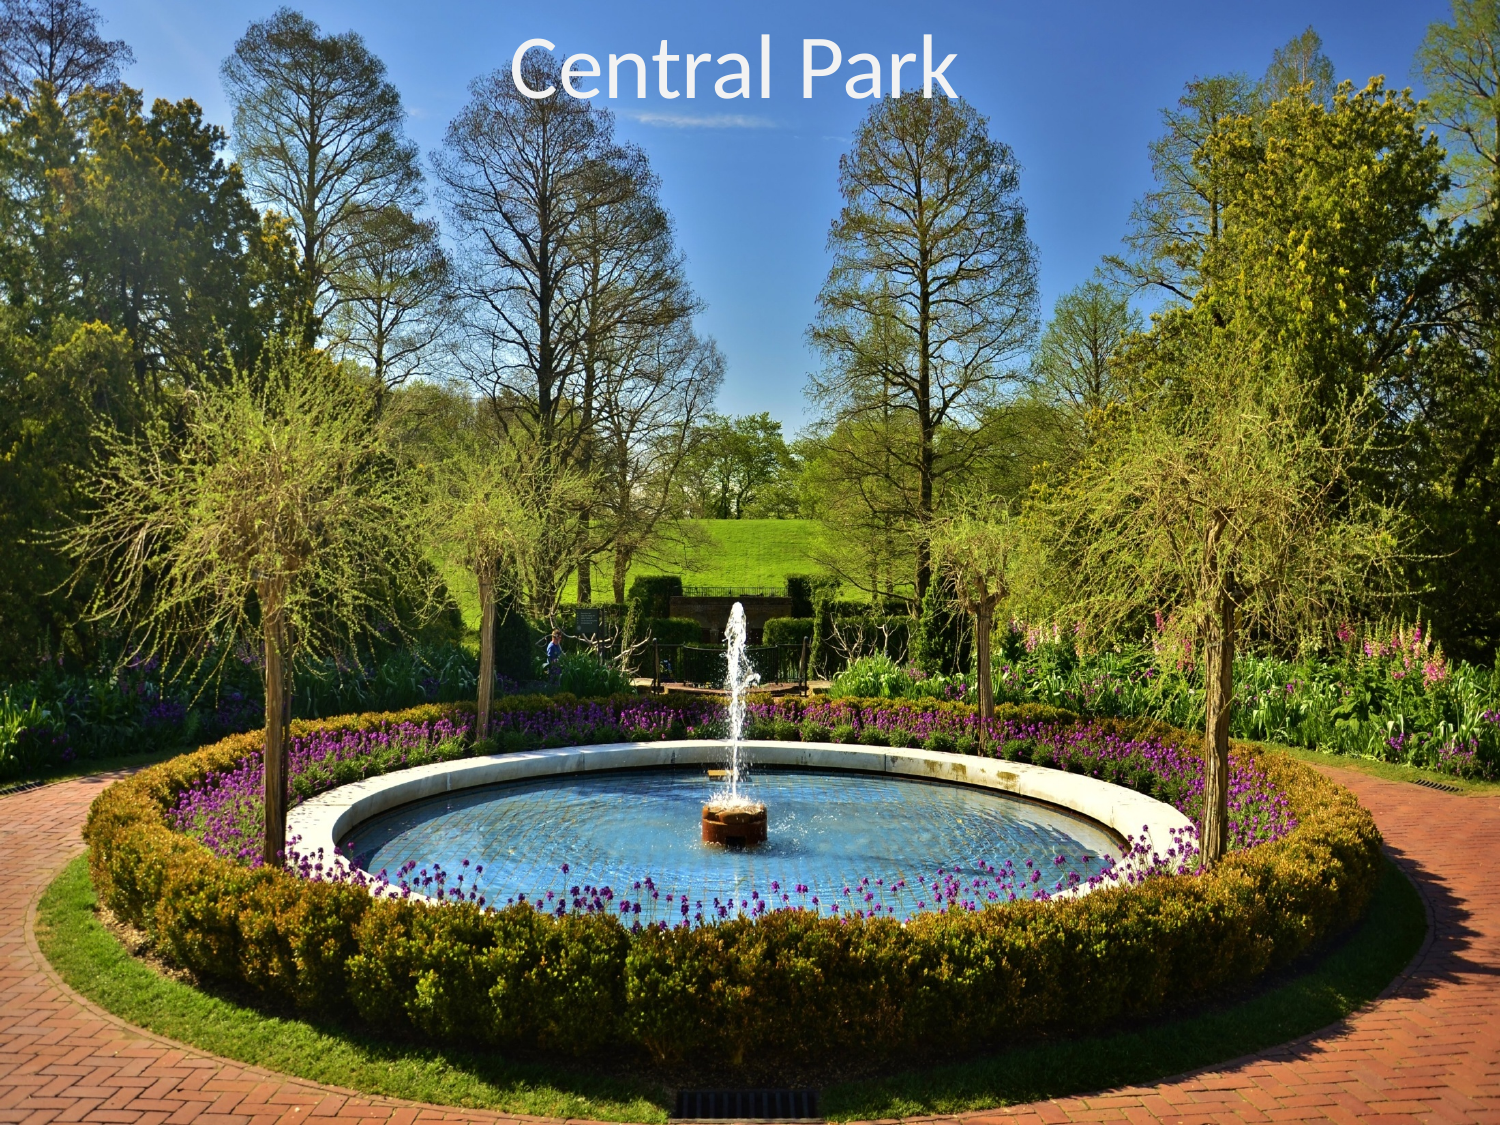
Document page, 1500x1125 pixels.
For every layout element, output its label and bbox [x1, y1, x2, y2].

list [0, 0, 1500, 1125]
